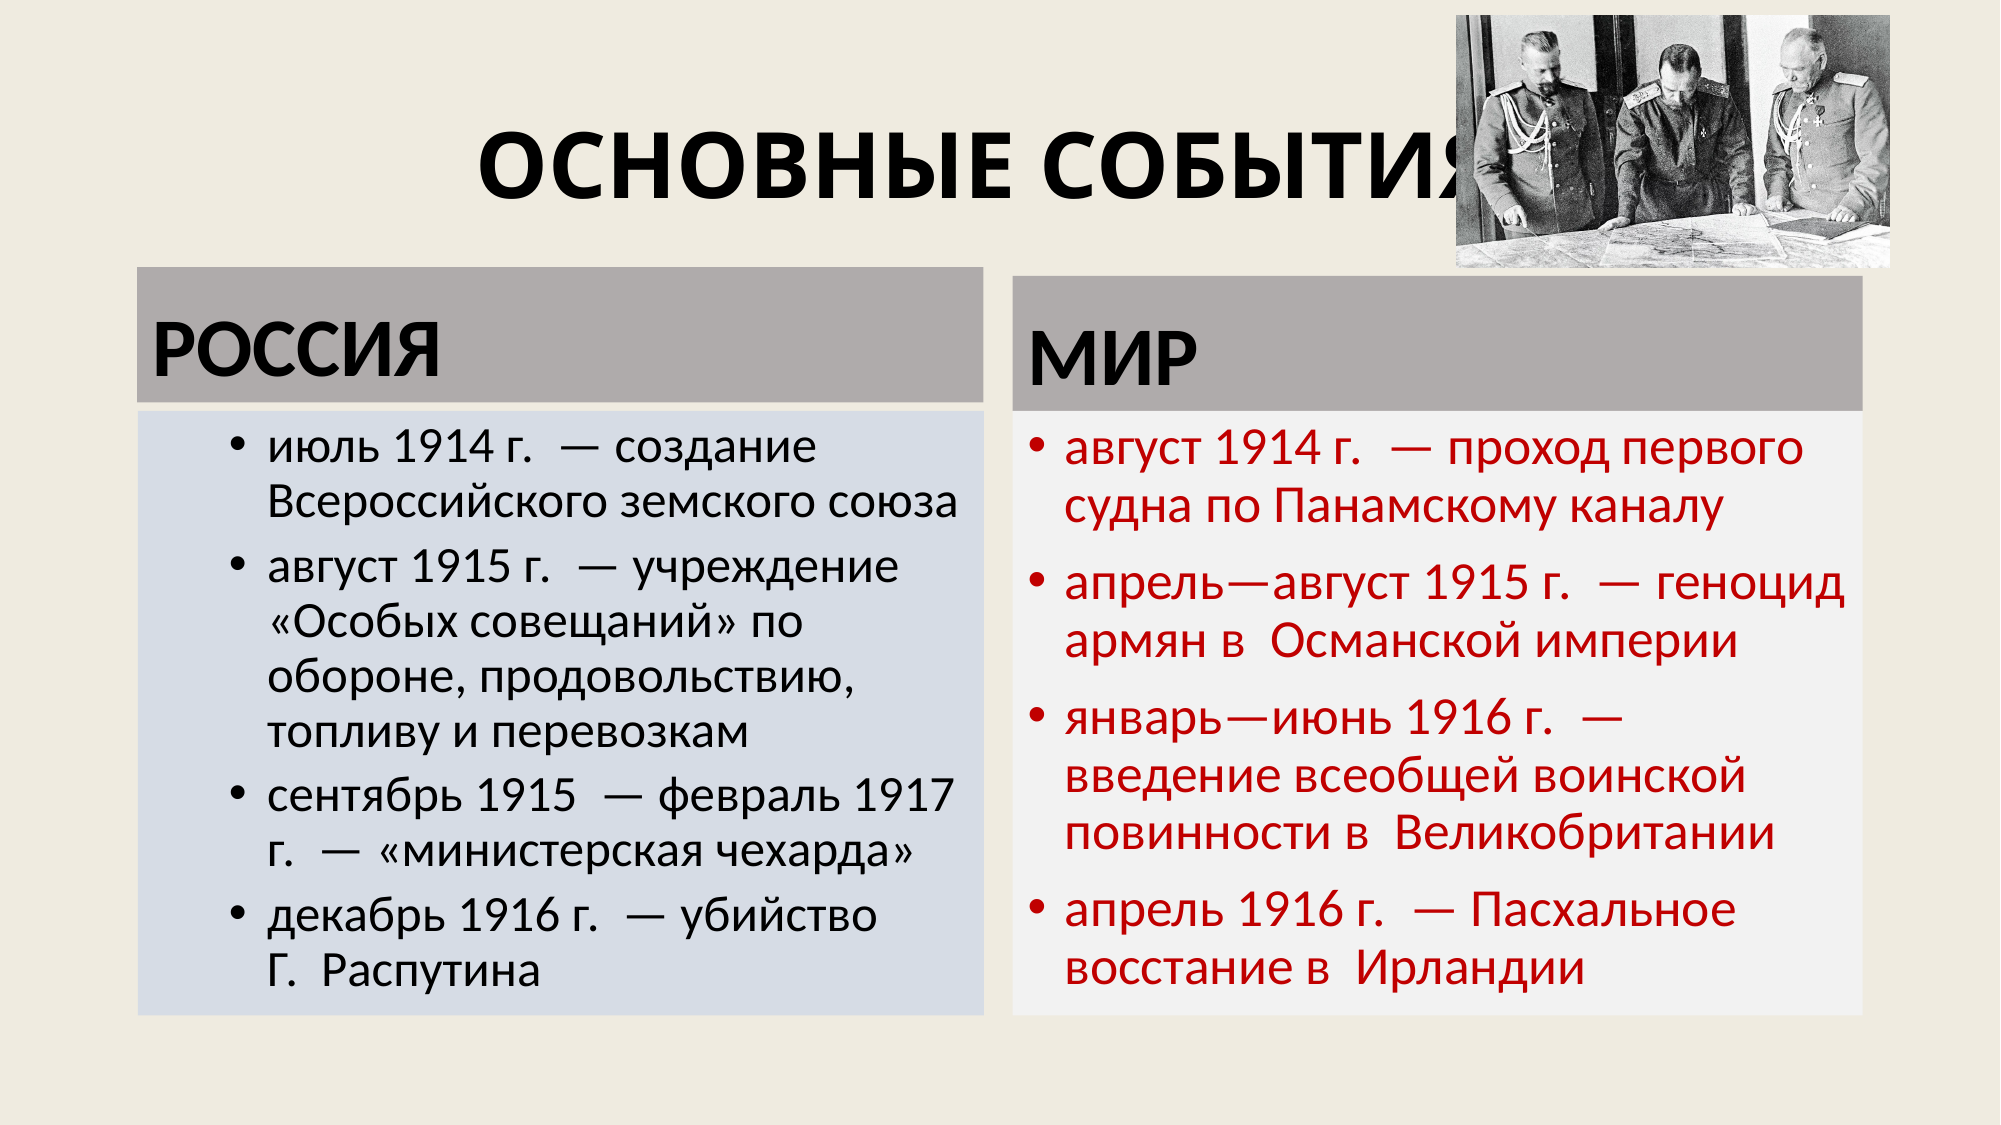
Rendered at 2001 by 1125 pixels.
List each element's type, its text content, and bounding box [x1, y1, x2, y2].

list август 1914 г. — проход первого судна по Панамскому каналу апрель—август 1915 г. — геноцид армян в Османской империи январь—июнь 1916 г. — введение всеобщей воинской повинности в Великобритании апрель 1916 г. — Пасхальное восстание в Ирландии [1012, 410, 1863, 1016]
title ОСНОВНЫЕ СОБЫТИЯ [137, 59, 1863, 278]
list РОССИЯ [137, 267, 984, 403]
list МИР [1012, 275, 1863, 410]
picture [1456, 15, 1890, 268]
list июль 1914 г. — создание Всероссийского земского союза август 1915 г. — учреждение «Особых совещаний» по обороне, продовольствию, топливу и перевозкам сентябрь 1915 — февраль 1917 г. — «министерская чехарда» декабрь 1916 г. — убийство Г. Распутина [137, 410, 984, 1016]
